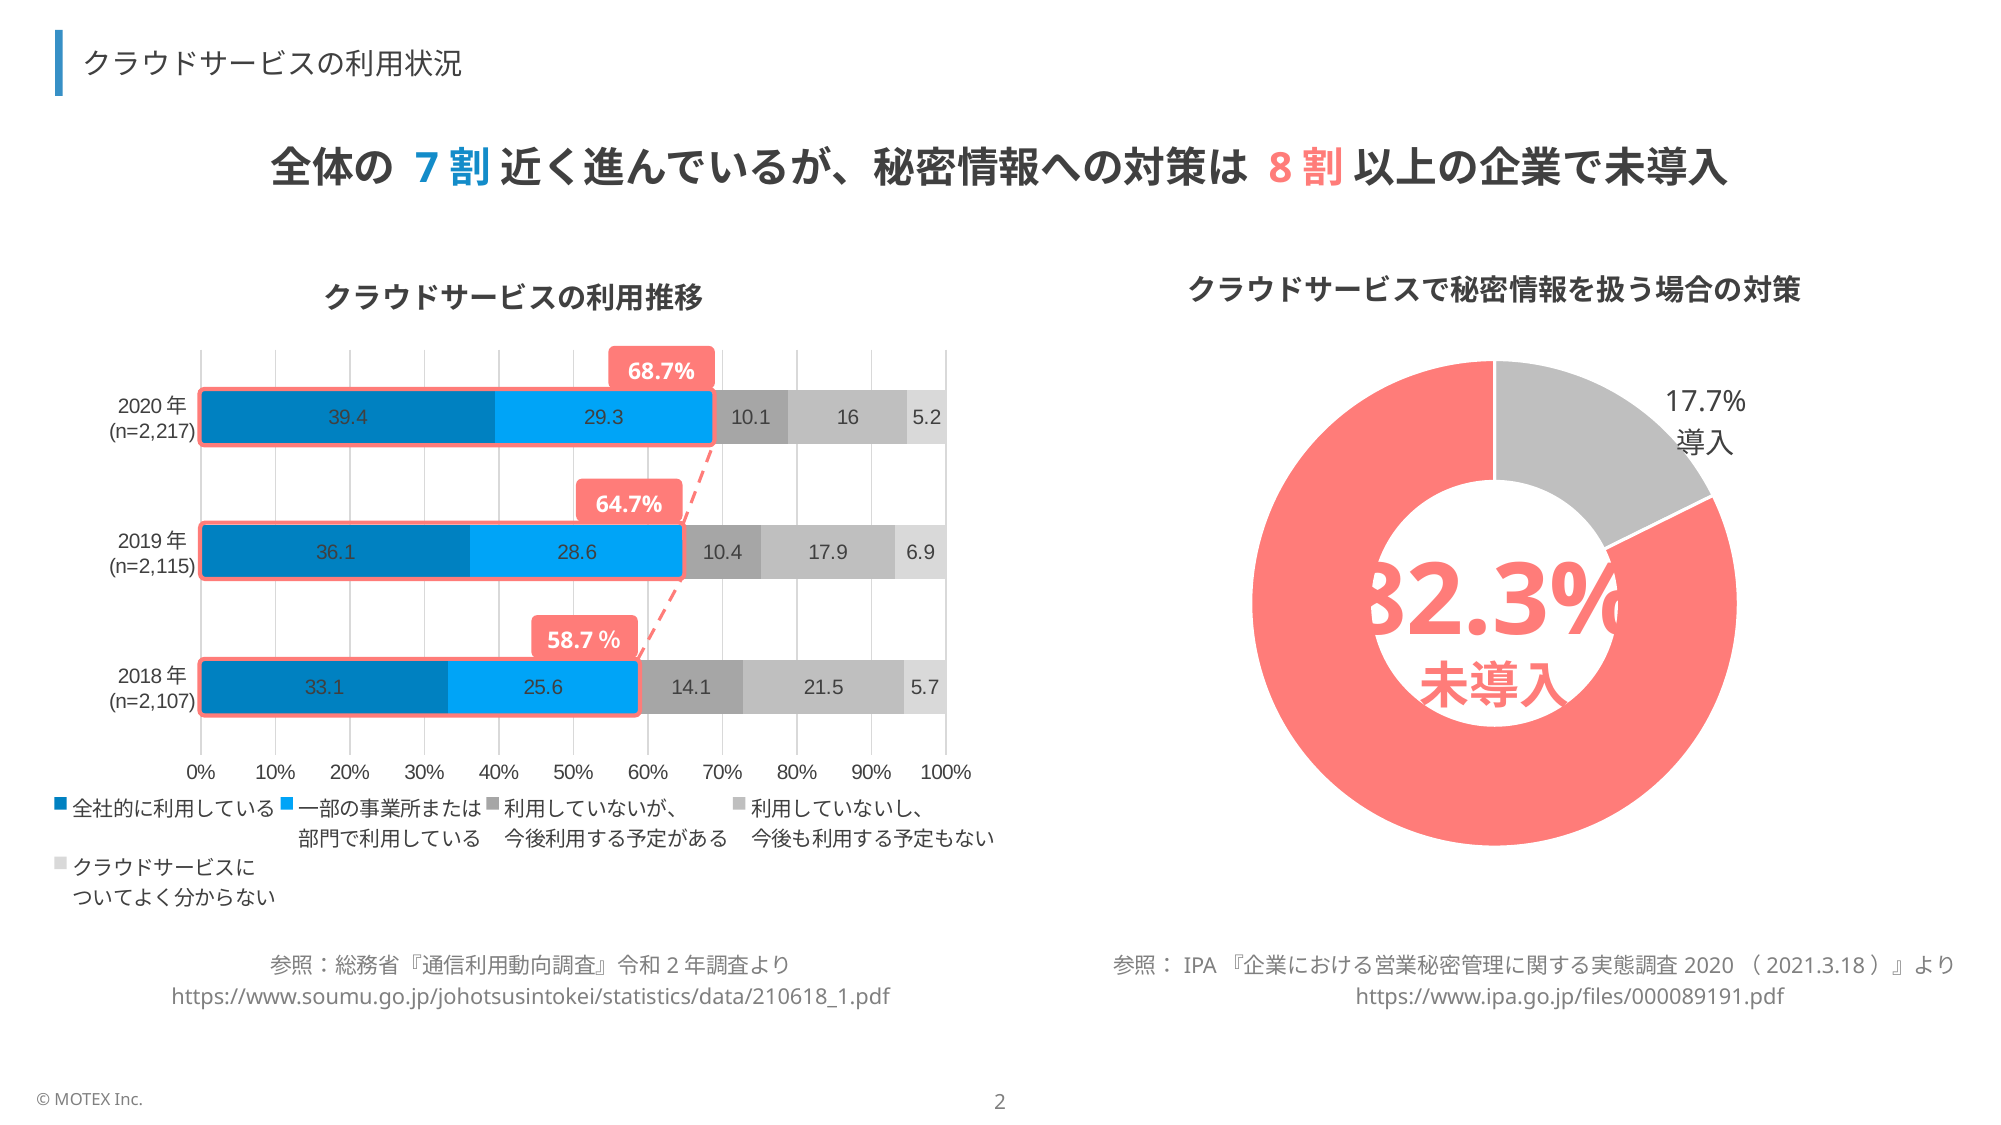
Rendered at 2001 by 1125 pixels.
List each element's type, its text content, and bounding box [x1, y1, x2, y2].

chart [49, 312, 1000, 919]
list 全体の 7割 近く進んでいるが、秘密情報への対策は 8割 以上の企業で未導入 [43, 113, 1957, 194]
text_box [638, 576, 683, 659]
text_box クラウドサービスの利用推移 [80, 264, 947, 312]
text_box 参照：総務省『通信利用動向調査』令和2年調査より https://www.soumu.go.jp/johotsusintokei/statistics/data/210618_1.pdf [171, 946, 892, 1009]
list クラウドサービスの利用状況 [67, 42, 1885, 91]
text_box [1113, 257, 1876, 858]
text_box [683, 446, 713, 524]
text_box 参照：IPA『企業における営業秘密管理に関する実態調査2020（2021.3.18）』より https://www.ipa.go.jp/files/000089191.pdf [1113, 946, 1957, 1009]
